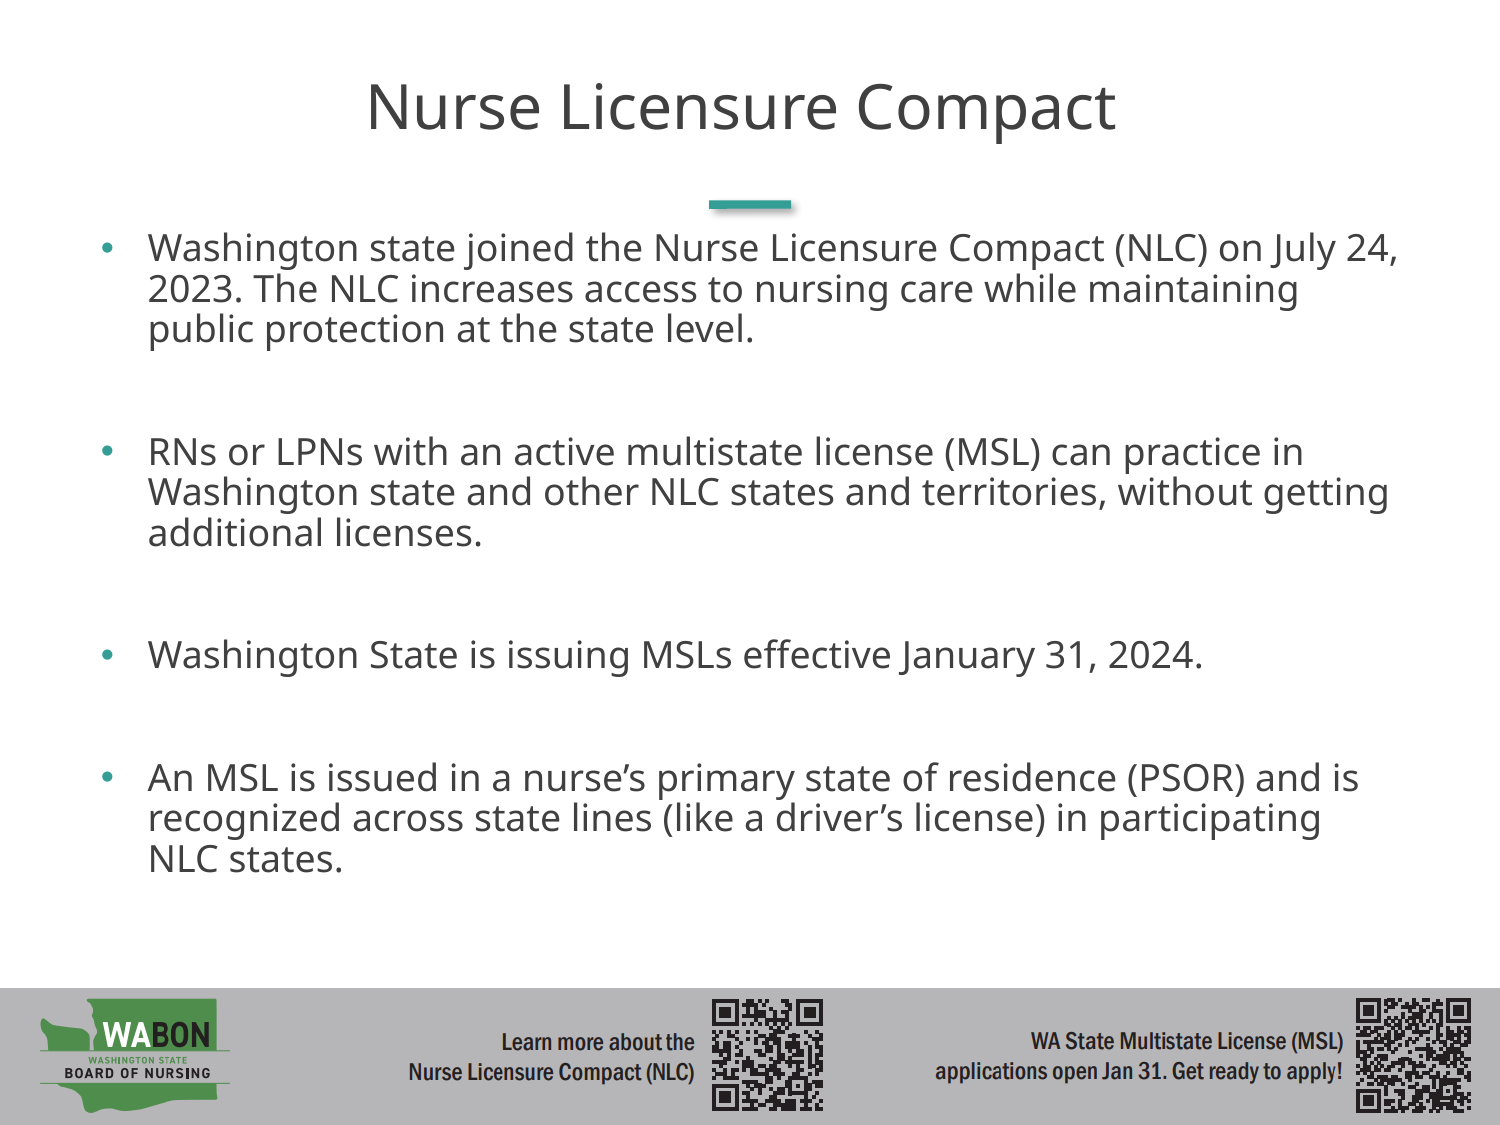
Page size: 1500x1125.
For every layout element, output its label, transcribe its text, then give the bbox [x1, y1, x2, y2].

list Nurse Licensure Compact [204, 68, 1296, 148]
picture [0, 988, 1500, 1125]
list Washington state joined the Nurse Licensure Compact (NLC) on July 24, 2023. The NLC increases access to nursing care while maintaining public protection at the state level. RNs or LPNs with an active multistate license (MSL) can practice in Washington state and other NLC states and territories, without getting additional licenses. Washington State is issuing MSLs effective January 31, 2024. An MSL is issued in a nurse’s primary state of residence (PSOR) and is recognized across state lines (like a driver’s license) in participating NLC states. [85, 222, 1417, 987]
